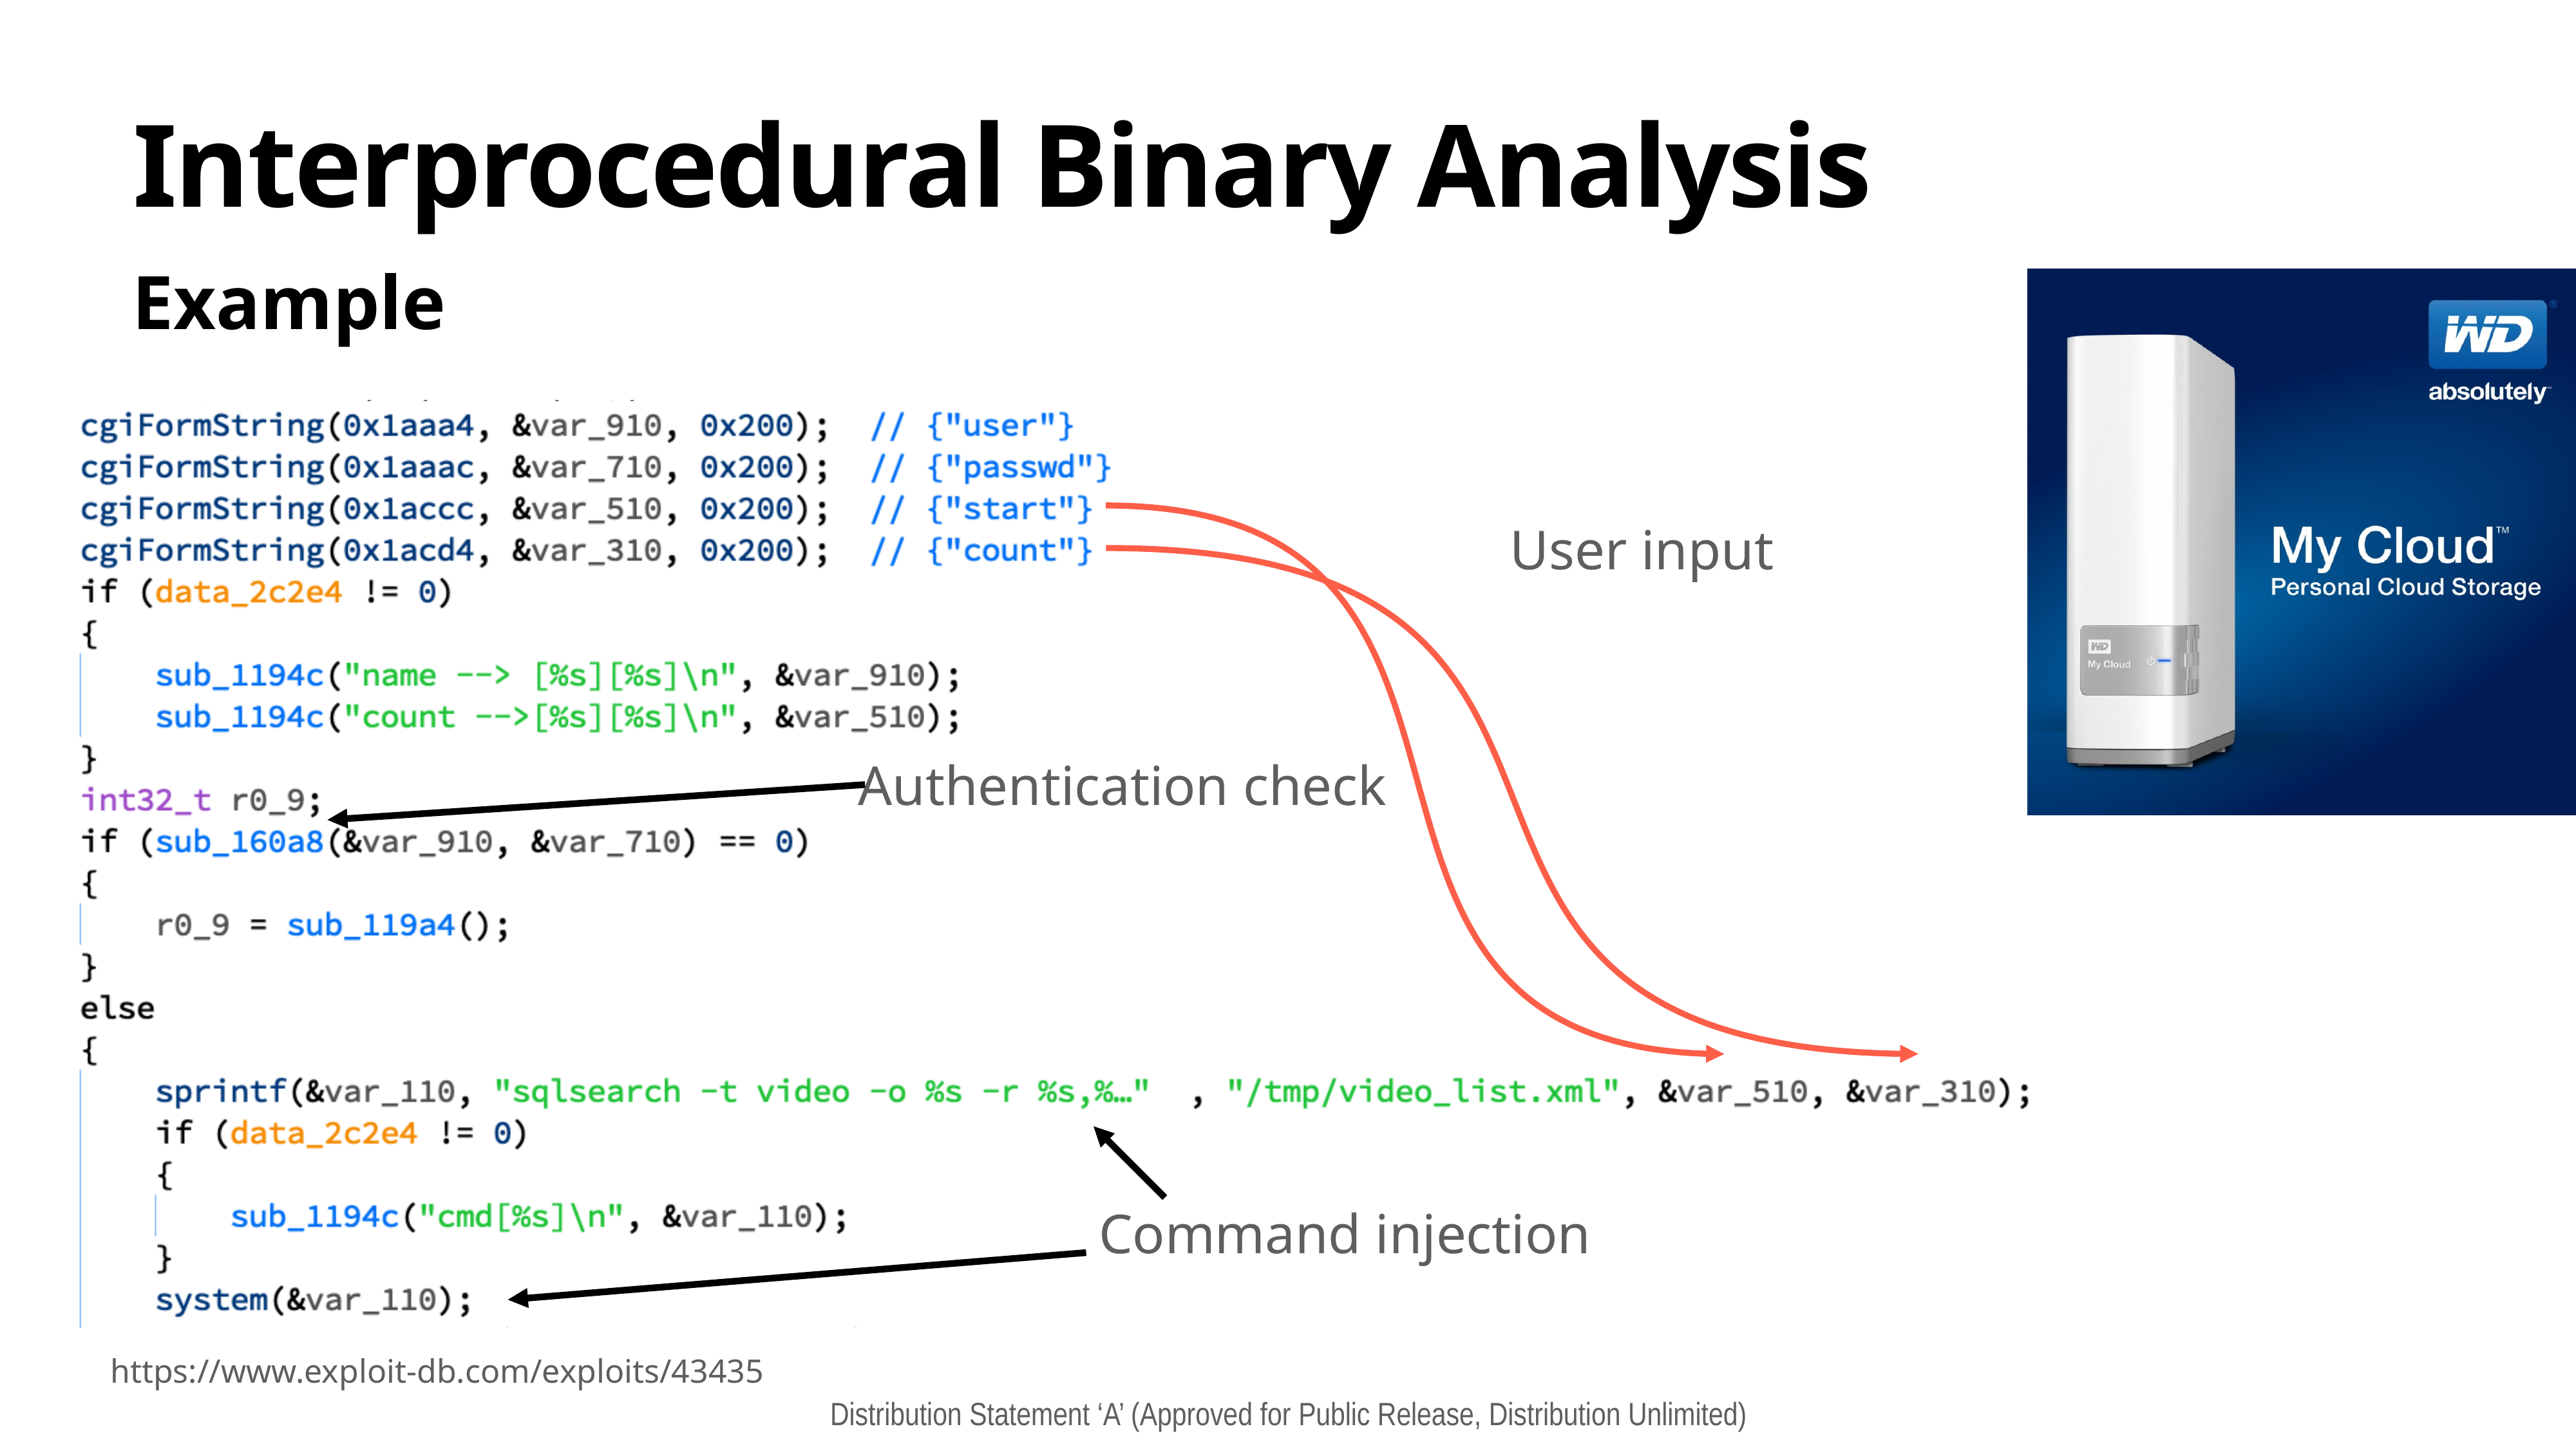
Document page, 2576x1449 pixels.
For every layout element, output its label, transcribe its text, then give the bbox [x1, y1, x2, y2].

text_box https://www.exploit-db.com/exploits/43435 [104, 1345, 2348, 1395]
picture [59, 269, 2576, 1328]
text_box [1105, 547, 1918, 1054]
text_box ​ Distribution Statement ‘A’ (Approved for Public Release, Distribution Unlimited) [790, 1349, 1779, 1437]
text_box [1105, 505, 1725, 547]
list Example [127, 250, 2449, 350]
title Interprocedural Binary Analysis [127, 113, 2449, 250]
